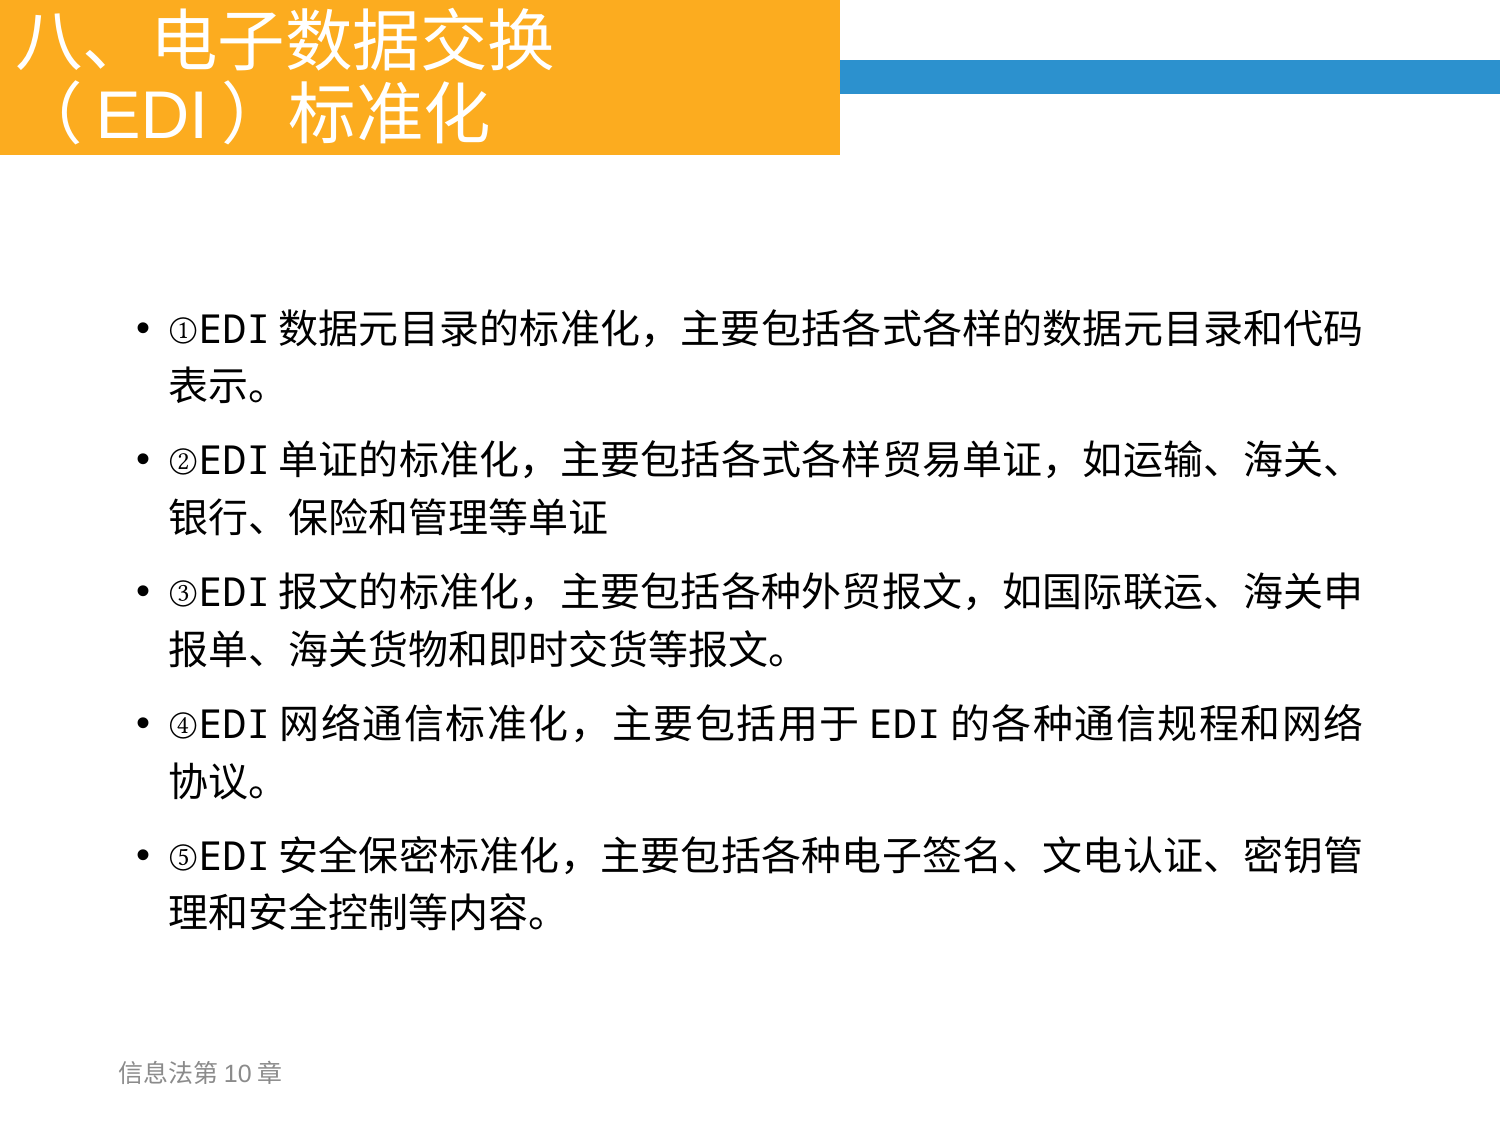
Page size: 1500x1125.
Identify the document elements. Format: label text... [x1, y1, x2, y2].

slide_number 信息法第10章 [103, 1042, 441, 1103]
list ①EDI数据元目录的标准化，主要包括各式各样的数据元目录和代码表示。 ②EDI单证的标准化，主要包括各式各样贸易单证，如运输、海关、银行、保险和管理等单证 ③EDI报文的标准化，主要包括各种外贸报文，如国际联运、海关申报单、海关货物和即时交货等报文。 ④EDI网络通信标准化，主要包括用于EDI的各种通信规程和网络协议。 ⑤EDI安全保密标准化，主要包括各种电子签名、文电认证、密钥管理和安全控制等内容。 [121, 286, 1379, 947]
picture [0, 0, 1500, 1125]
title 八、电子数据交换（EDI）标准化 [0, 0, 833, 161]
